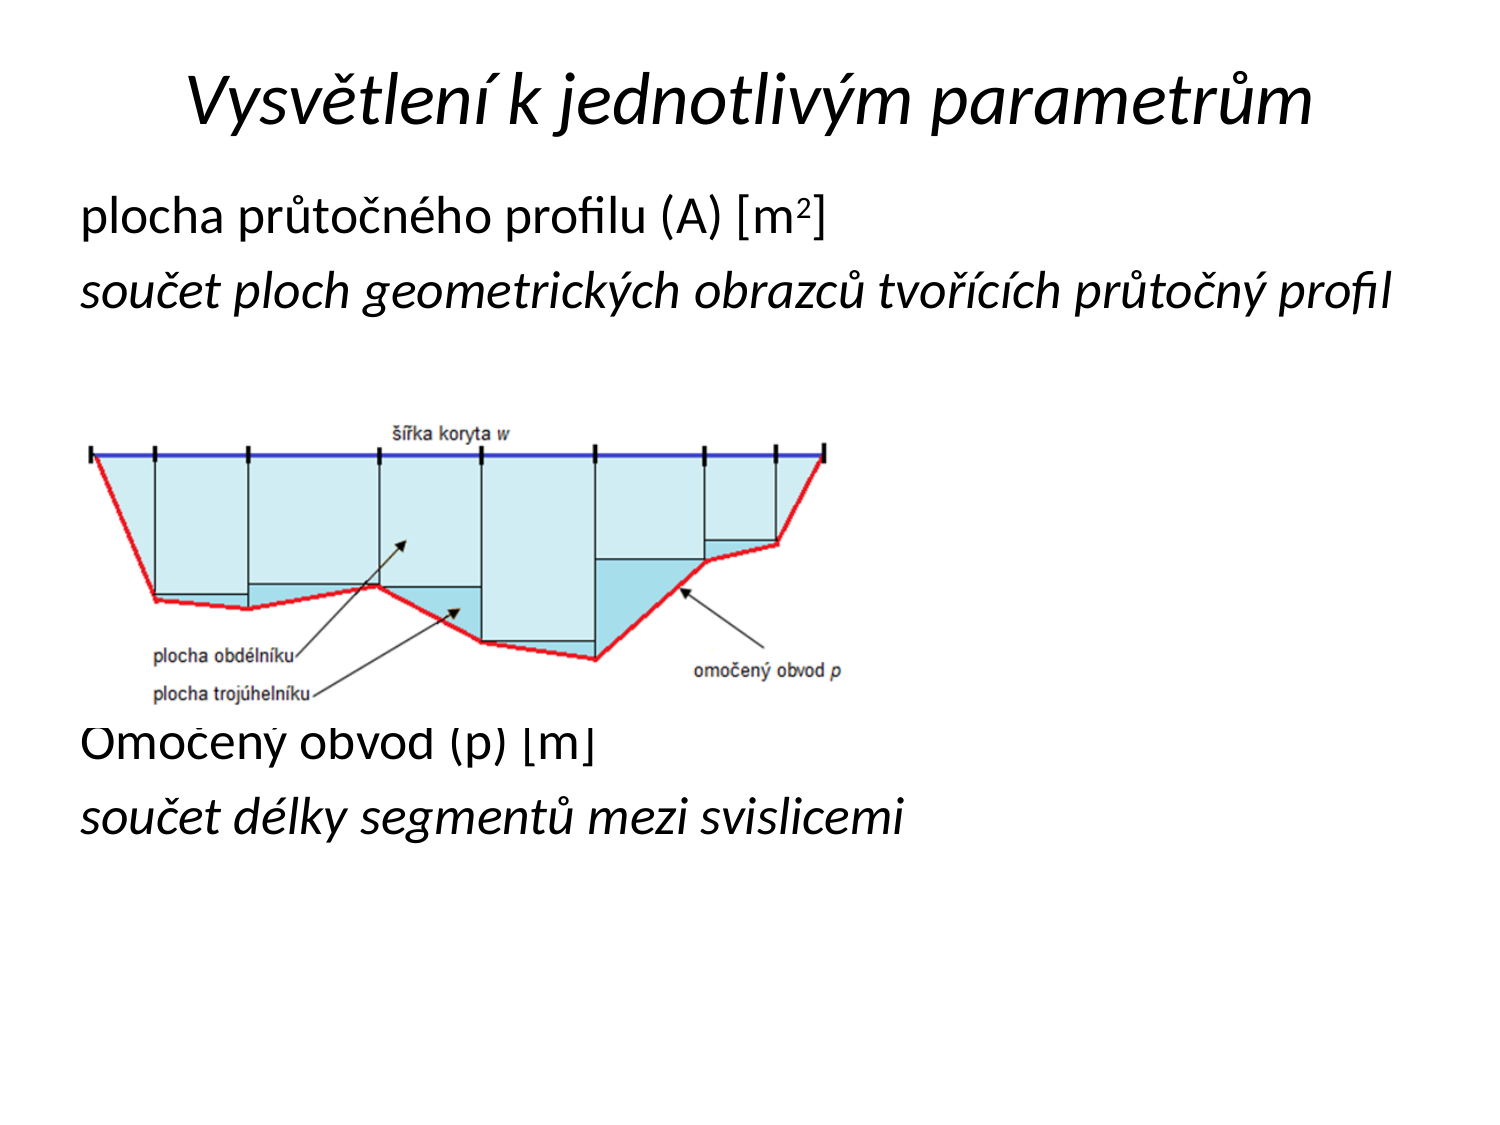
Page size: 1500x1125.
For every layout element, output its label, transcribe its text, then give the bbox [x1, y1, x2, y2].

picture [63, 408, 870, 729]
title Vysvětlení k jednotlivým parametrům [75, 19, 1425, 171]
list plocha průtočného profilu (A) [m2] součet ploch geometrických obrazců tvořících průtočný profil Omočený obvod (p) [m] součet délky segmentů mezi svislicemi [64, 172, 1415, 916]
